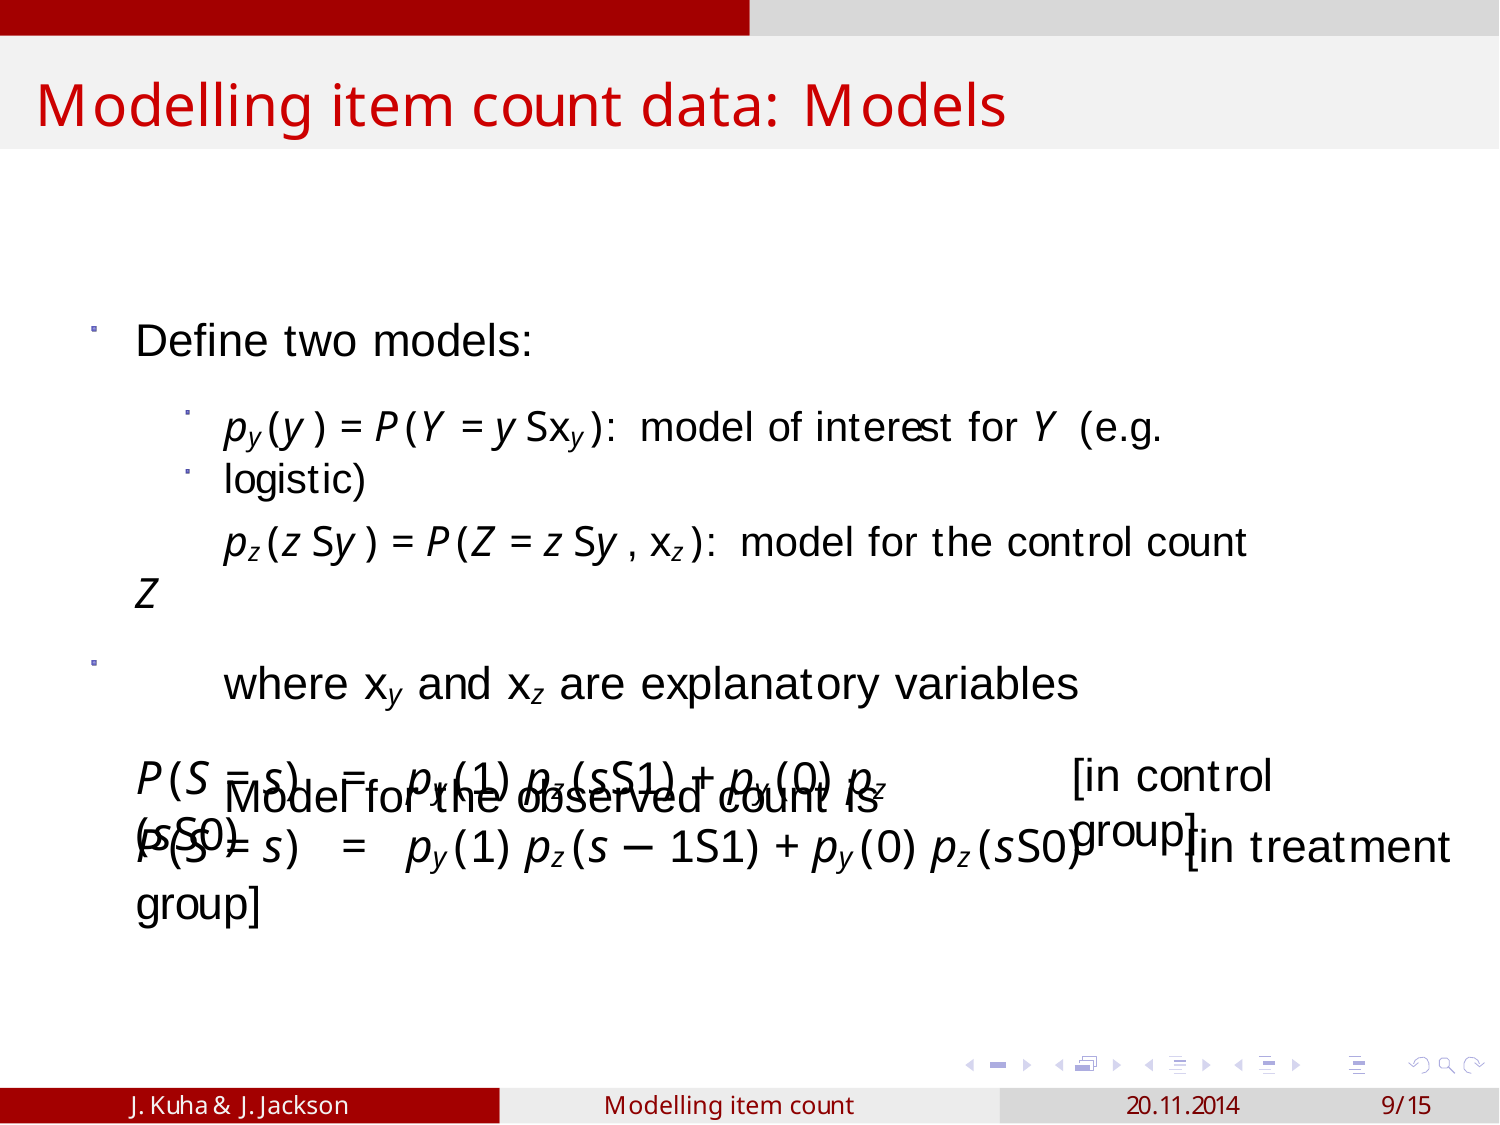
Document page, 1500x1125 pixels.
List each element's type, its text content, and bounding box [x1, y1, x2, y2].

text_box [91, 326, 113, 349]
text_box [0, 1087, 499, 1124]
slide_number 9/15 [1372, 1089, 1451, 1125]
text_box P(S = s) = py (1) pz (s − 1S1) + py (0) pz (sS0) [in treatment group] [131, 812, 1459, 929]
text_box [999, 1087, 1500, 1124]
text_box Modelling item count data [599, 1089, 900, 1125]
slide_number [1122, 1089, 1250, 1125]
text_box [499, 1087, 999, 1124]
text_box [0, 35, 1500, 150]
text_box [91, 660, 113, 682]
footer J. Kuha & J. Jackson [126, 1089, 374, 1125]
text_box Define two models: py (y ) = P(Y = y Sxy ): model of interest for Y (e.g. logistic) pz (z Sy ) = P(Z = z Sy , xz ): model for the control count Z where xy and xz are explanatory variables Model for the observed count is [131, 310, 1260, 812]
text_box [in control group] [1067, 745, 1404, 812]
text_box P(S = s) = py (1) pz (sS1) + py (0) pz (sS0) [131, 744, 964, 812]
title Modelling item count data: Models [31, 55, 1469, 257]
